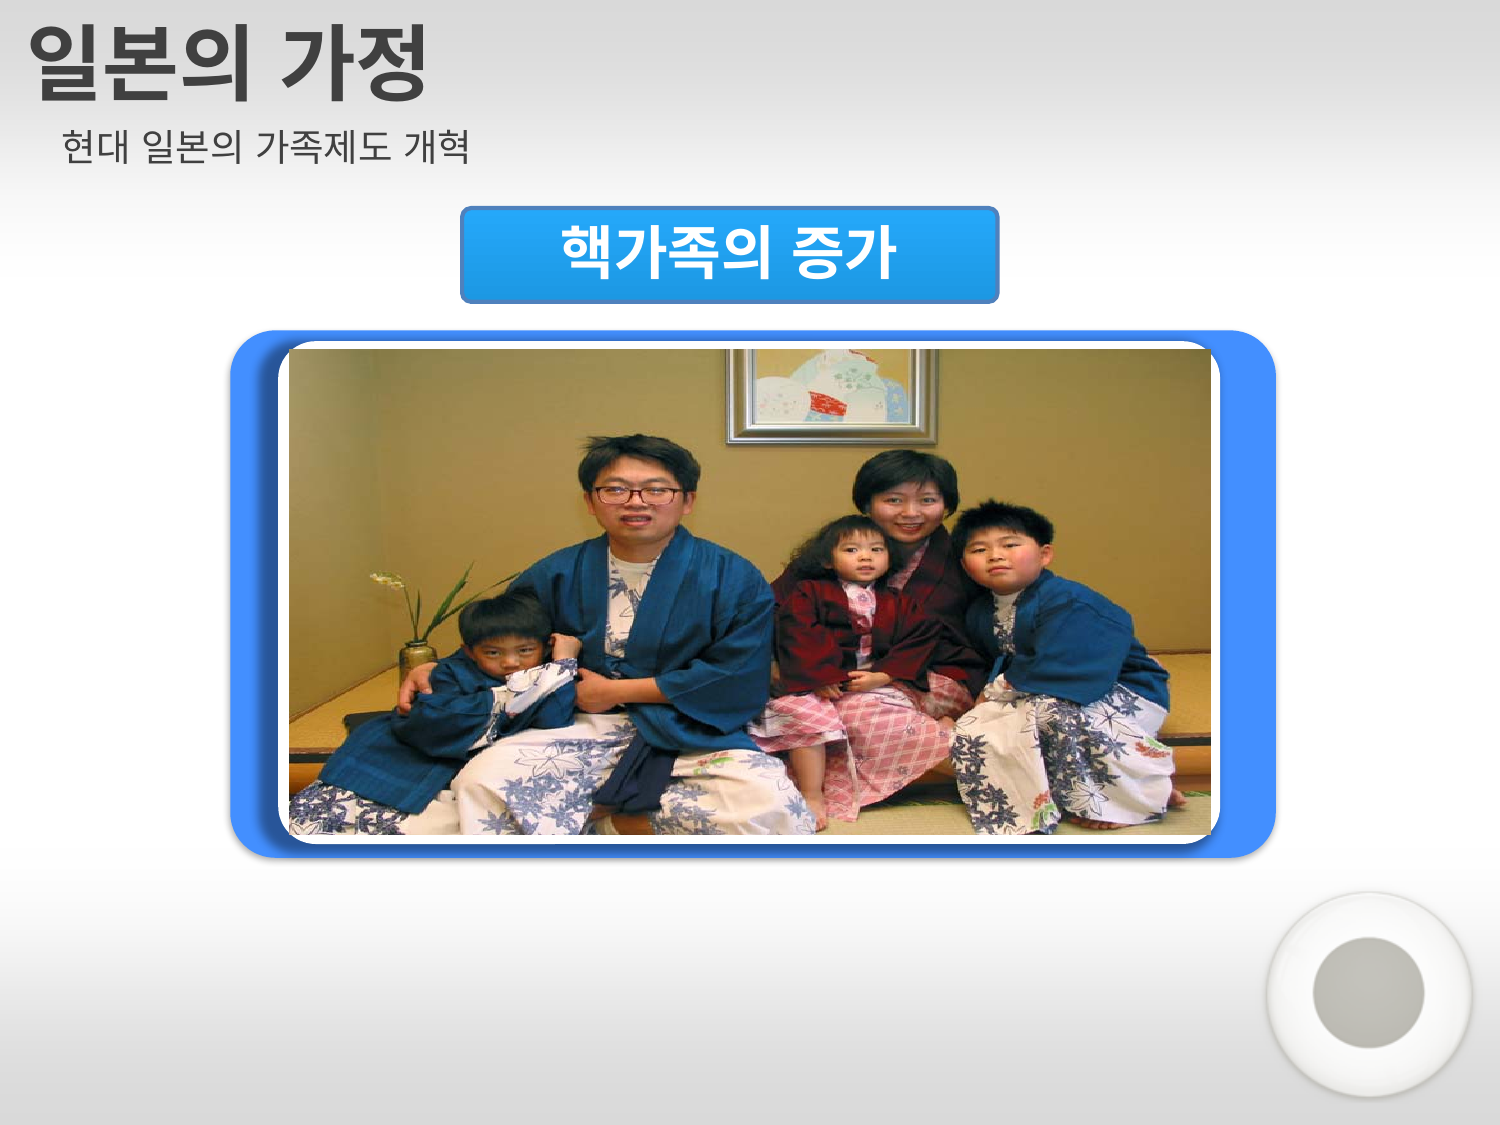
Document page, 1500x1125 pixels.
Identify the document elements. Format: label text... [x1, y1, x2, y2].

picture [0, 0, 1500, 1125]
text_box 일본의 가정 [11, 3, 1149, 119]
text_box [489, 71, 1017, 348]
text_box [489, 843, 1017, 1118]
text_box 현대 일본의 가족제도 개혁 [46, 116, 483, 177]
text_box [448, 207, 1010, 303]
